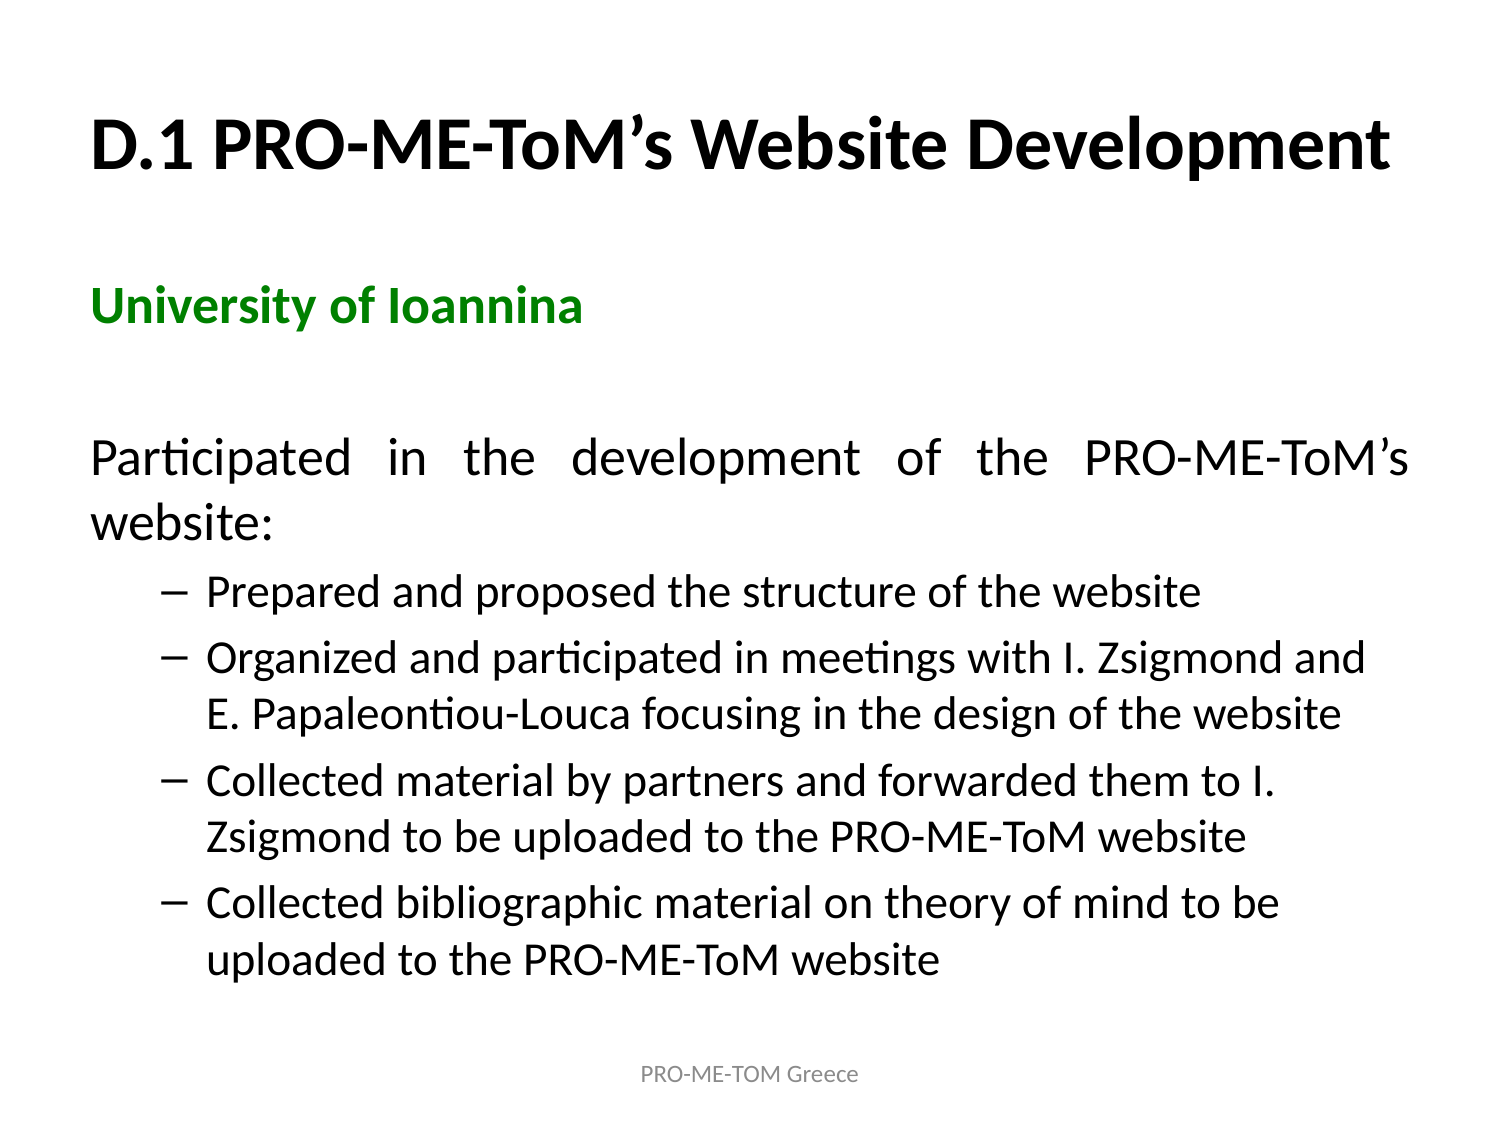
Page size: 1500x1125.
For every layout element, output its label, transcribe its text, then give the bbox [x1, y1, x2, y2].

list University of Ioannina Participated in the development of the PRO-ME-ToM’s website: Prepared and proposed the structure of the website Organized and participated in meetings with I. Zsigmond and E. Papaleontiou-Louca focusing in the design of the website Collected material by partners and forwarded them to I. Zsigmond to be uploaded to the PRO-ME-ToM website Collected bibliographic material on theory of mind to be uploaded to the PRO-ME-ToM website [75, 262, 1425, 1005]
footer PRO-ME-TOM Greece [512, 1042, 988, 1103]
title D.1 PRO-ME-ToM’s Website Development [75, 45, 1425, 233]
